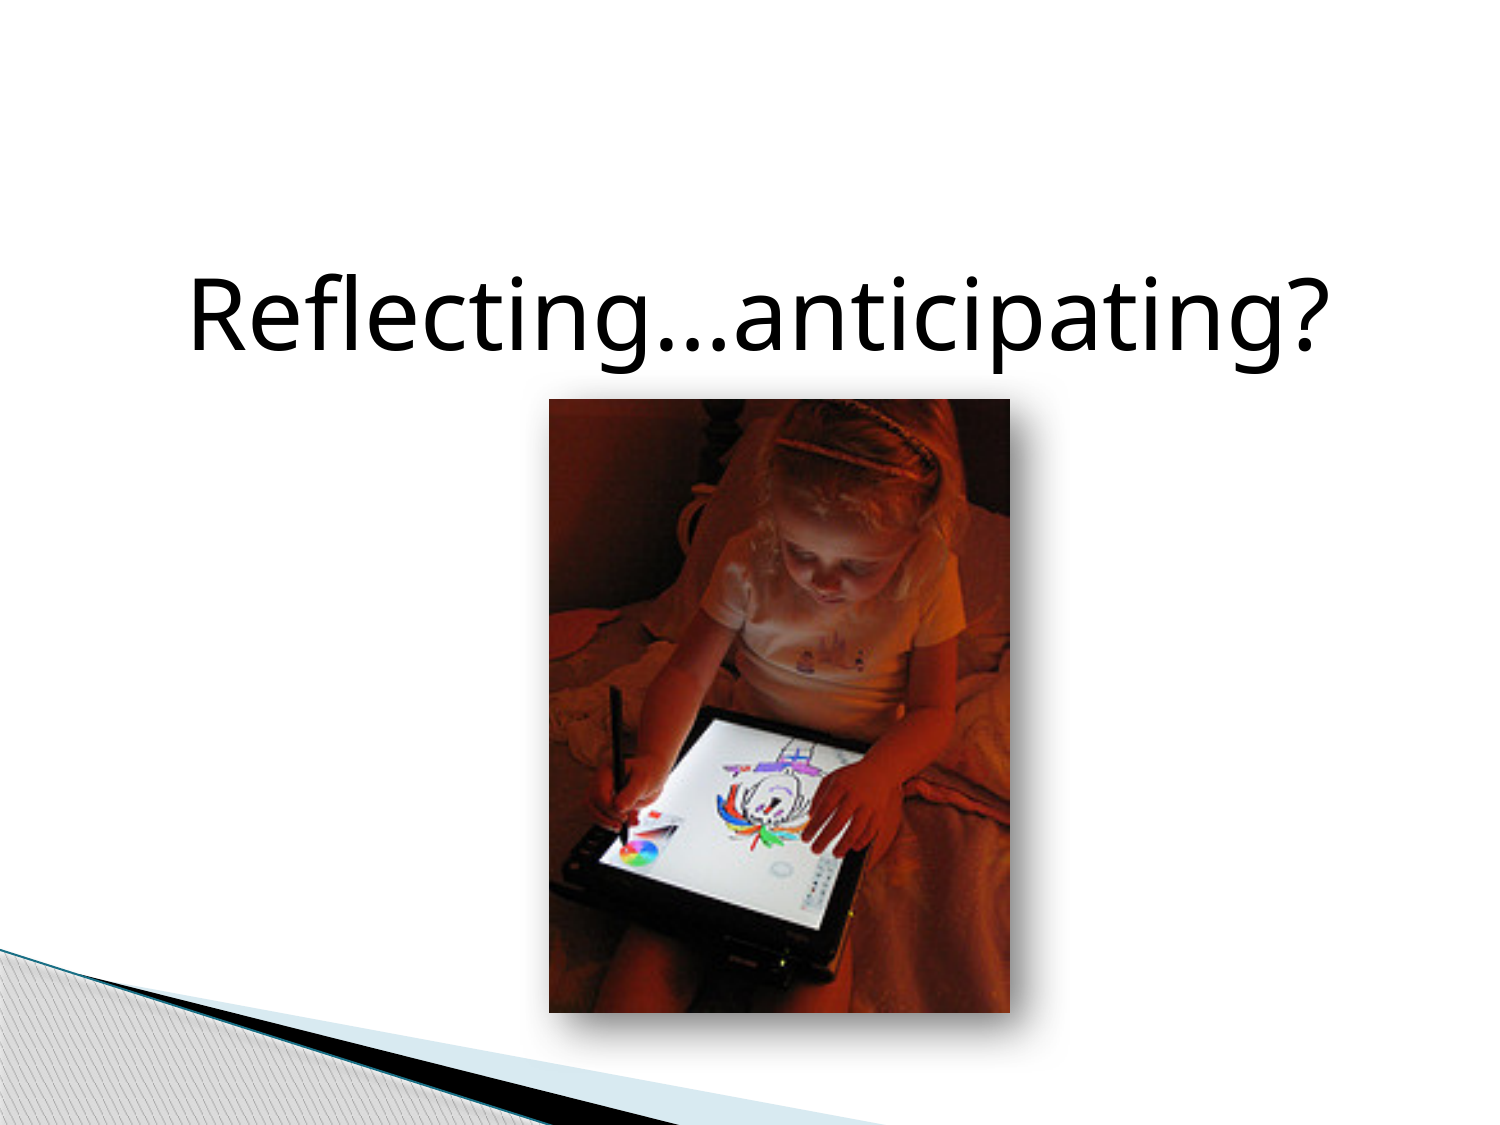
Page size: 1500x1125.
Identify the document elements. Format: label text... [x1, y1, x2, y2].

list Reflecting…anticipating? [74, 242, 1426, 986]
picture [549, 399, 1010, 1013]
